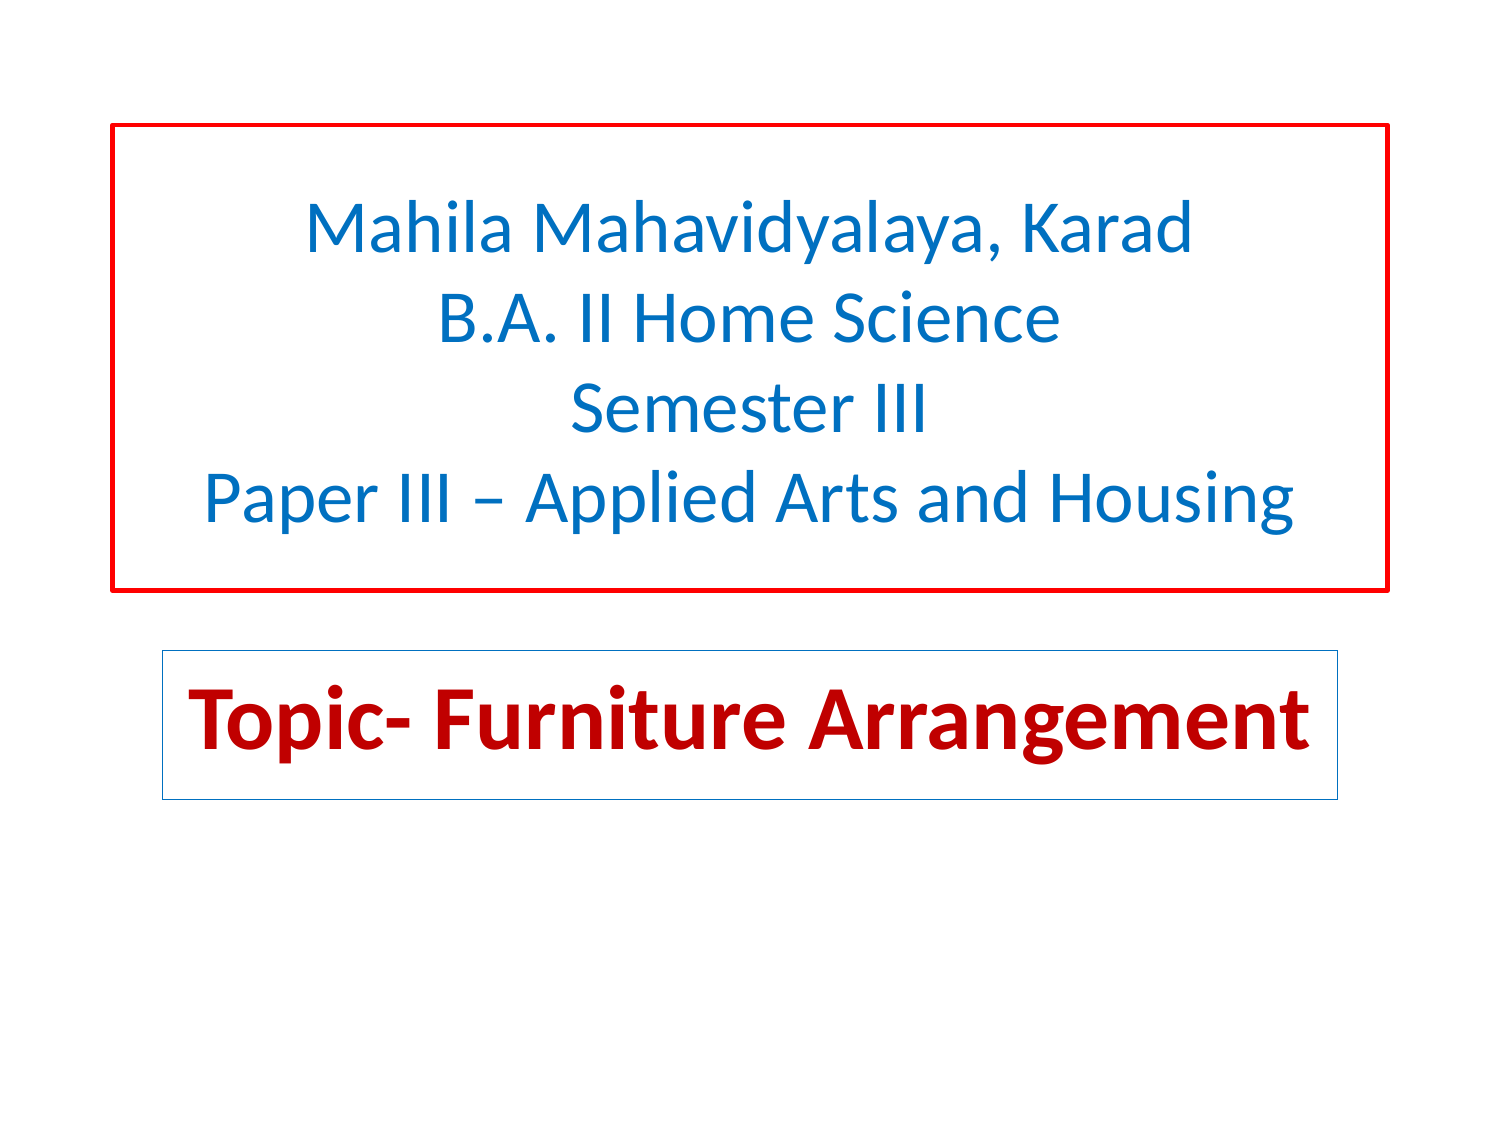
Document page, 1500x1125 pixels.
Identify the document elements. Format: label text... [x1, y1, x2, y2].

subtitle Topic- Furniture Arrangement [162, 650, 1338, 800]
title Mahila Mahavidyalaya, Karad B.A. II Home Science Semester III Paper III – Applied Arts and Housing [112, 125, 1388, 591]
